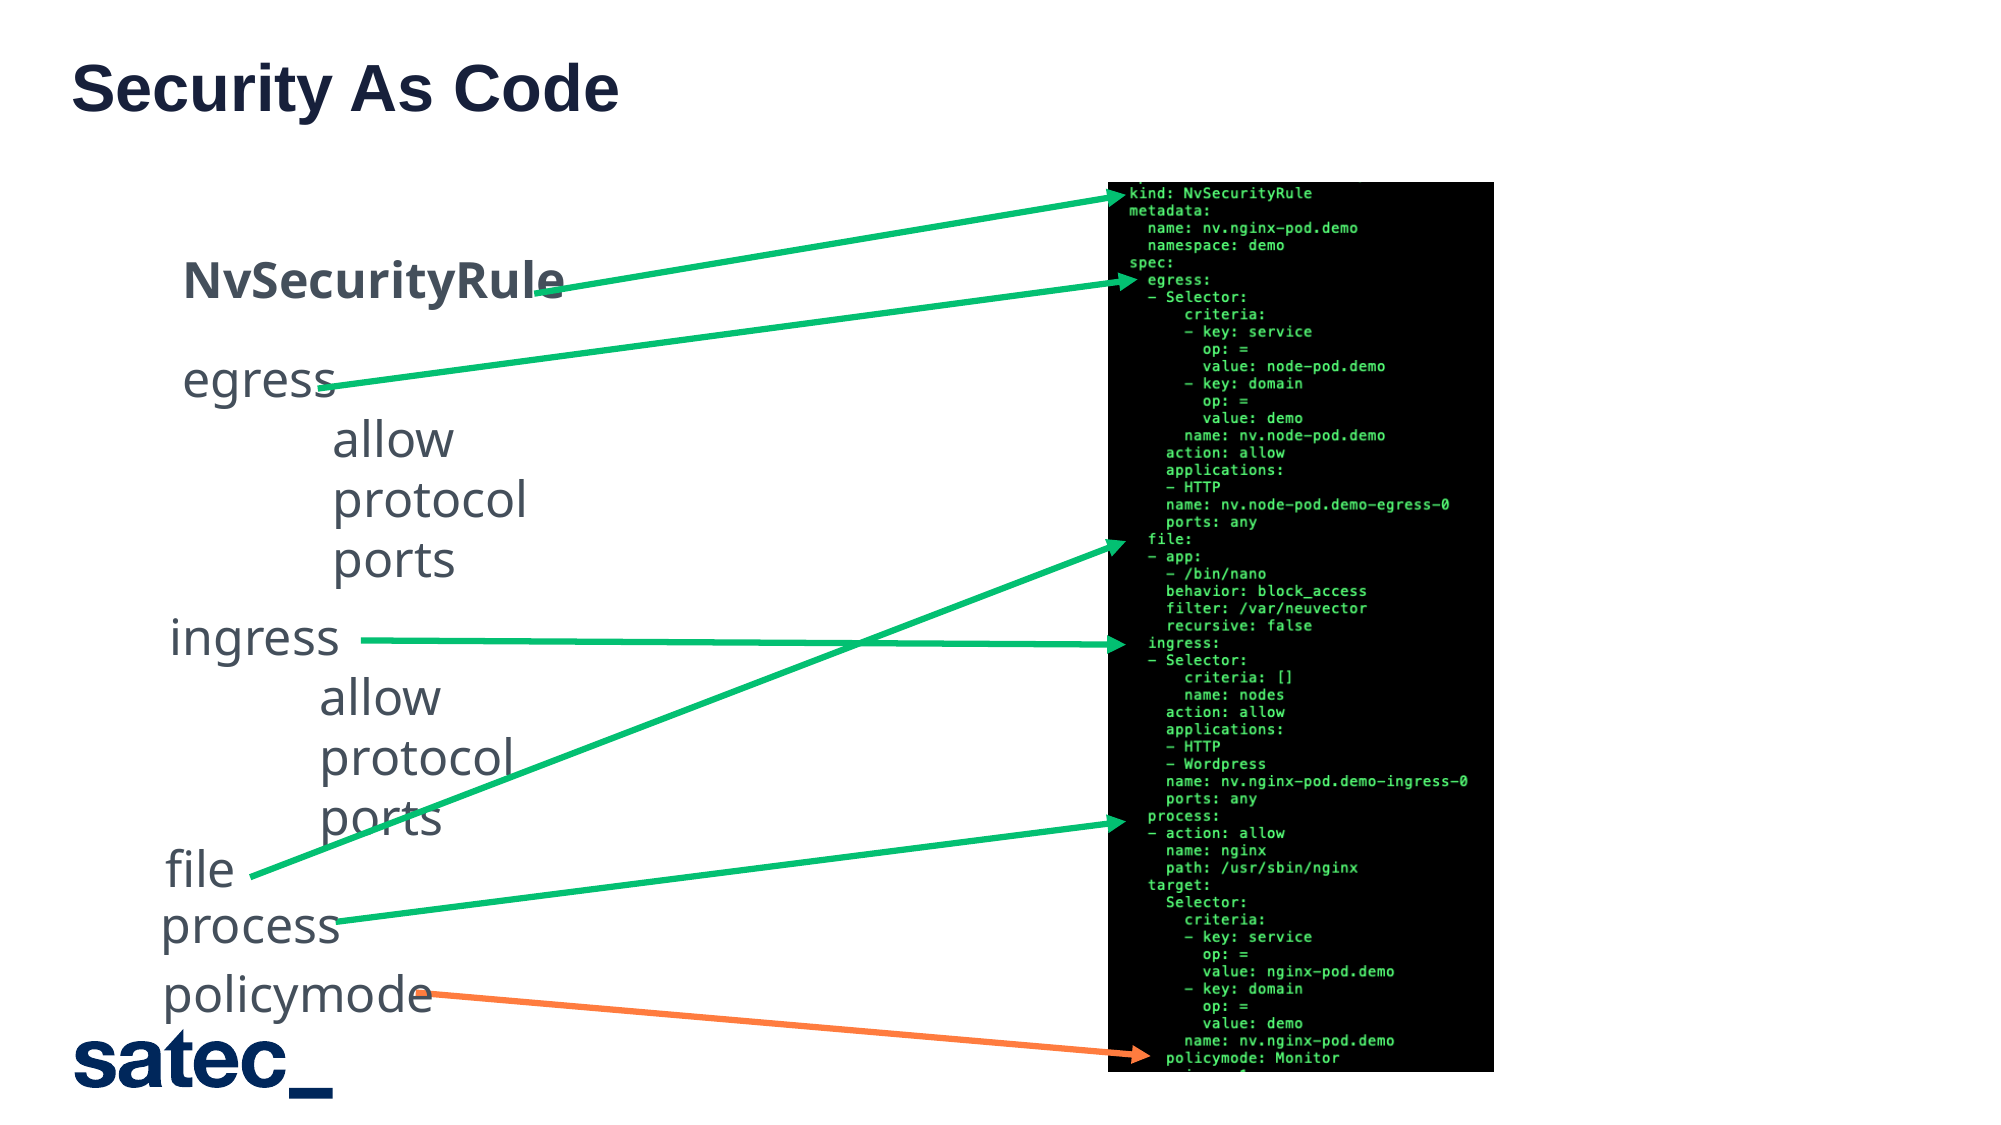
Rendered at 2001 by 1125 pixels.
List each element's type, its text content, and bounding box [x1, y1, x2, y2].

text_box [415, 992, 1151, 1057]
title Security As Code [56, 29, 1946, 150]
text_box egress allow protocol ports [168, 340, 835, 596]
text_box process [145, 886, 813, 962]
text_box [317, 279, 1138, 389]
text_box NvSecurityRule [168, 241, 534, 317]
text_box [250, 541, 1126, 878]
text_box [534, 194, 1126, 279]
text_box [335, 821, 1126, 922]
text_box ingress allow protocol ports [154, 597, 250, 830]
text_box file [150, 830, 335, 886]
text_box policymode [147, 954, 815, 1030]
picture [1108, 182, 1495, 1073]
